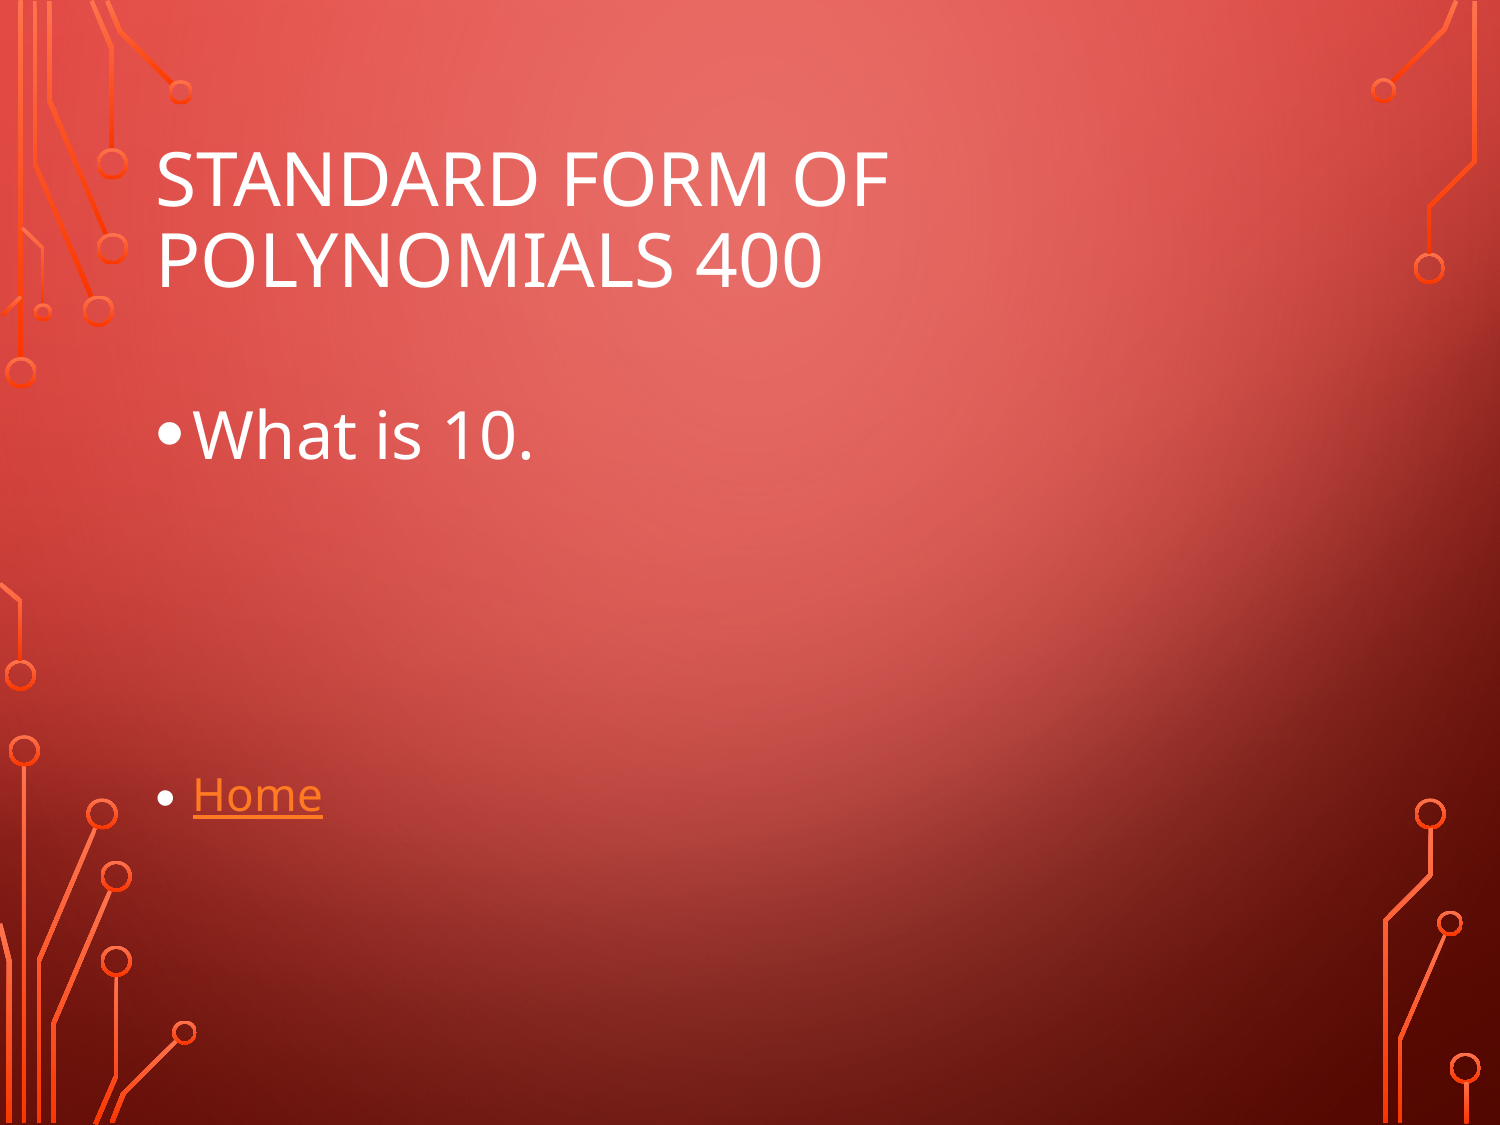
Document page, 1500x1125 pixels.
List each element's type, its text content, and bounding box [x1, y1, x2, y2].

title Standard Form of Polynomials 400 [140, 101, 1360, 344]
list What is 10. Home [140, 369, 1360, 950]
